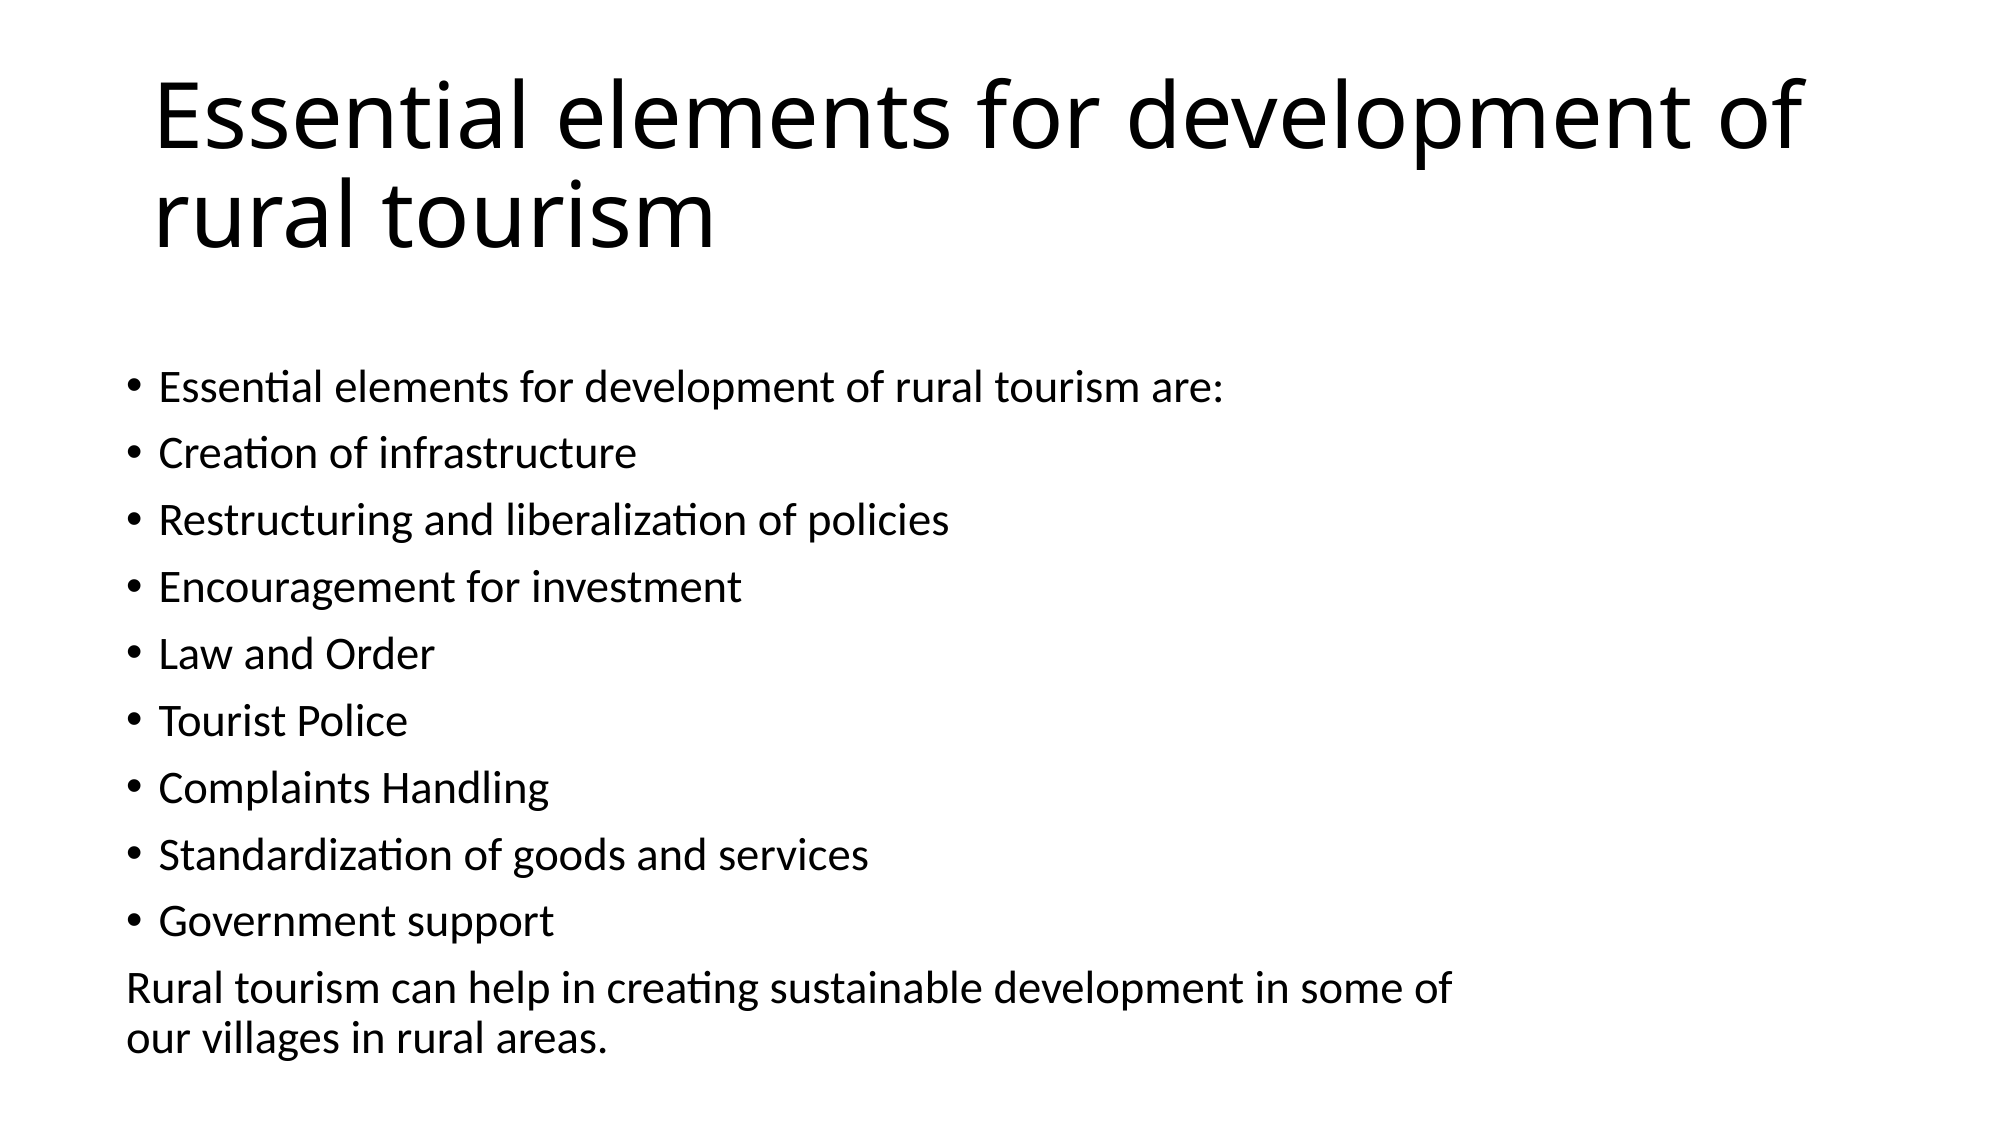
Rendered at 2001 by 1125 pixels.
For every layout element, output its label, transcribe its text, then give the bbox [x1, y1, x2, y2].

list Essential elements for development of rural tourism are: Creation of infrastructure Restructuring and liberalization of policies Encouragement for investment Law and Order Tourist Police Complaints Handling Standardization of goods and services Government support Rural tourism can help in creating sustainable development in some of our villages in rural areas. [111, 354, 1522, 1075]
title Essential elements for development of rural tourism [137, 59, 1863, 278]
